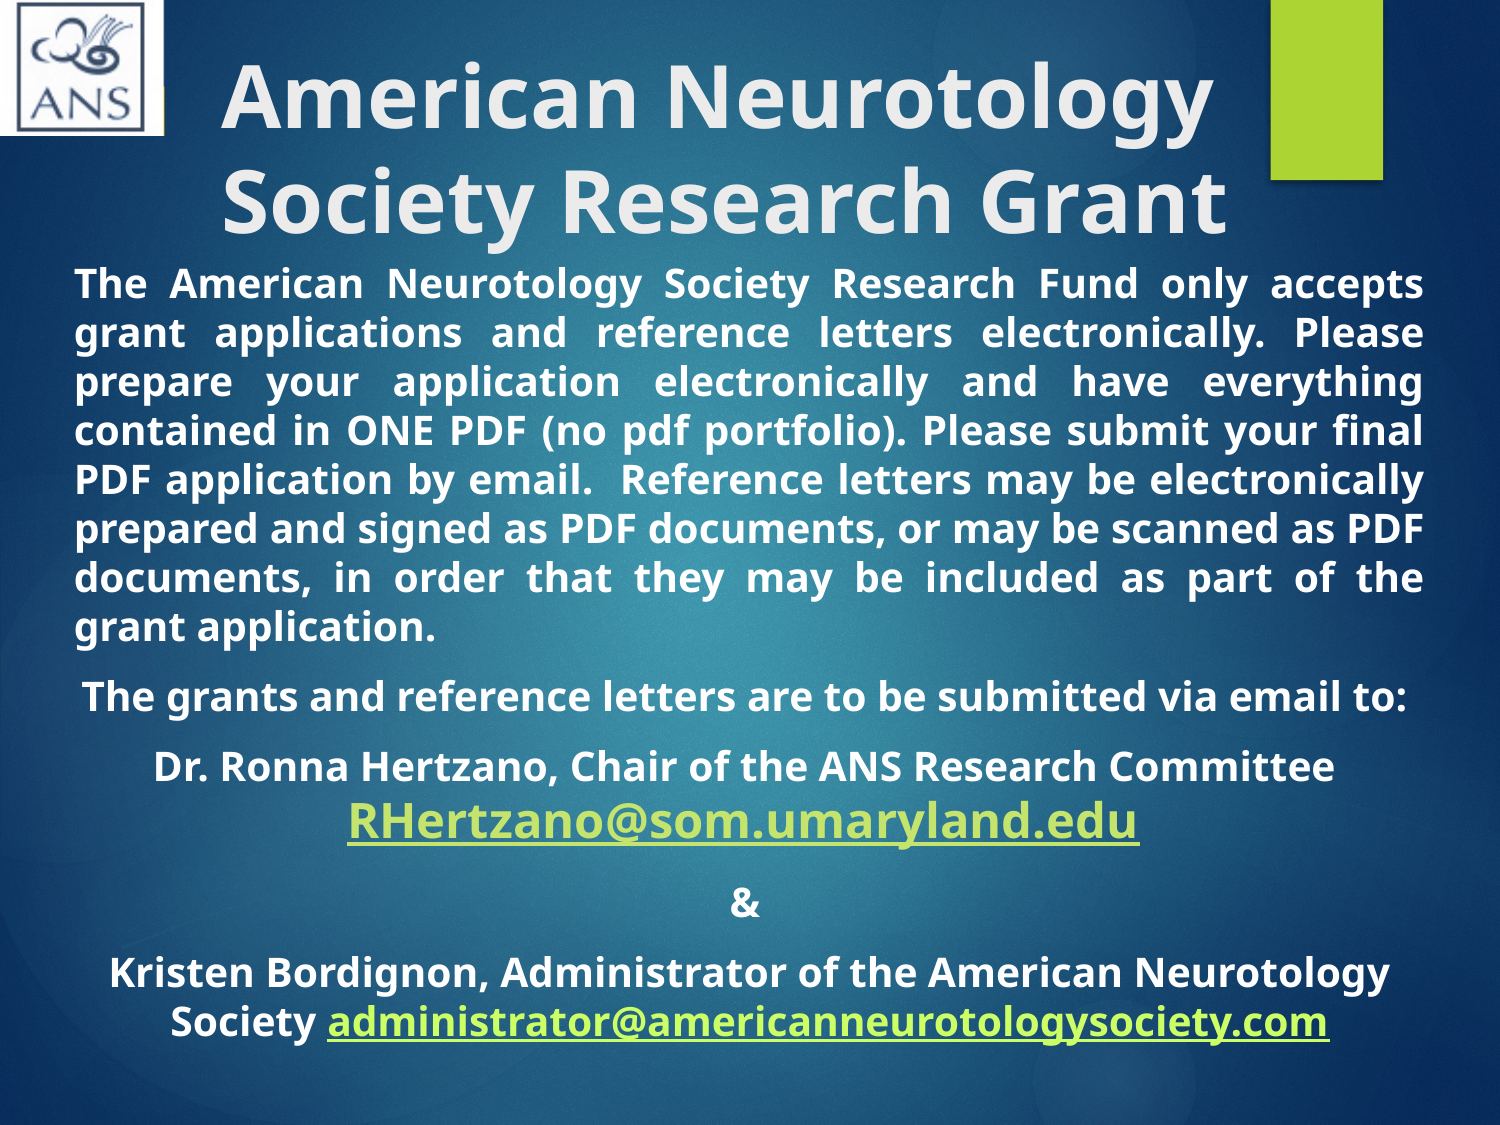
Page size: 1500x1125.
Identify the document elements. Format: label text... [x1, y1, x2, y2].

picture [0, 0, 165, 136]
list The American Neurotology Society Research Fund only accepts grant applications and reference letters electronically. Please prepare your application electronically and have everything contained in ONE PDF (no pdf portfolio). Please submit your final PDF application by email. Reference letters may be electronically prepared and signed as PDF documents, or may be scanned as PDF documents, in order that they may be included as part of the grant application. The grants and reference letters are to be submitted via email to: Dr. Ronna Hertzano, Chair of the ANS Research Committee RHertzano@som.umaryland.edu & Kristen Bordignon, Administrator of the American Neurotology Society administrator@americanneurotologysociety.com [58, 250, 1442, 1062]
title American Neurotology Society Research Grant [206, 33, 1482, 222]
